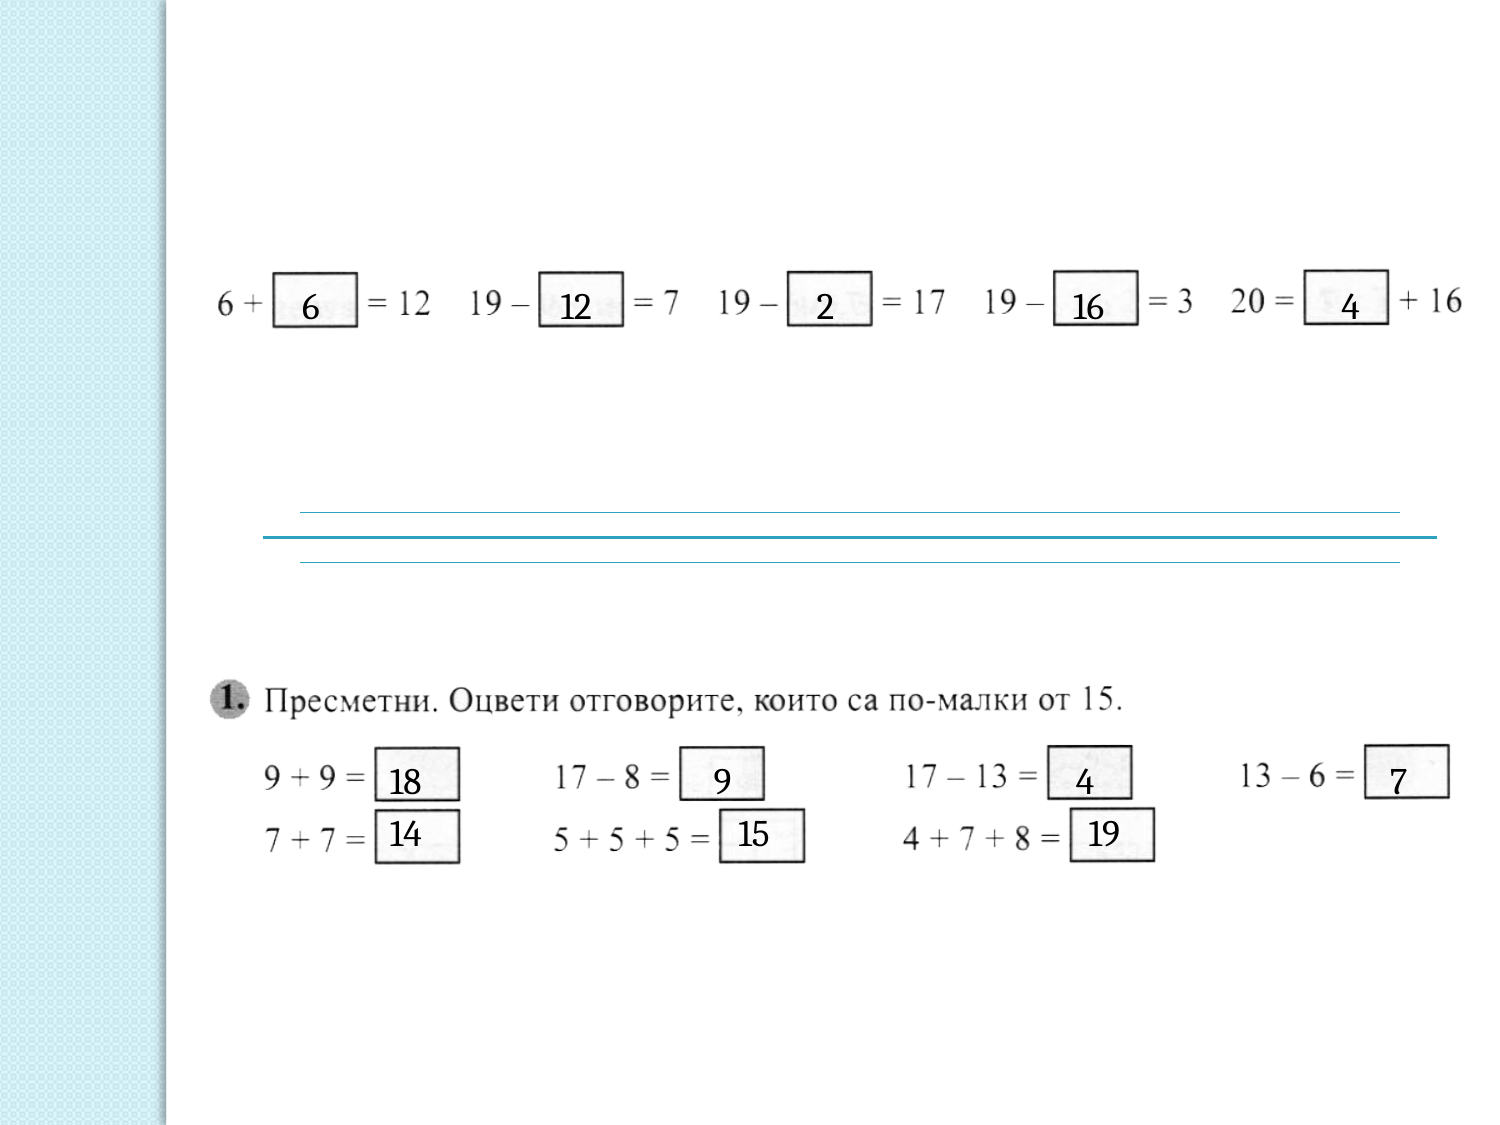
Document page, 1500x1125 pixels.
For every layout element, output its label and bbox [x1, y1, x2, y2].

picture [174, 664, 1500, 901]
picture [177, 262, 1488, 333]
